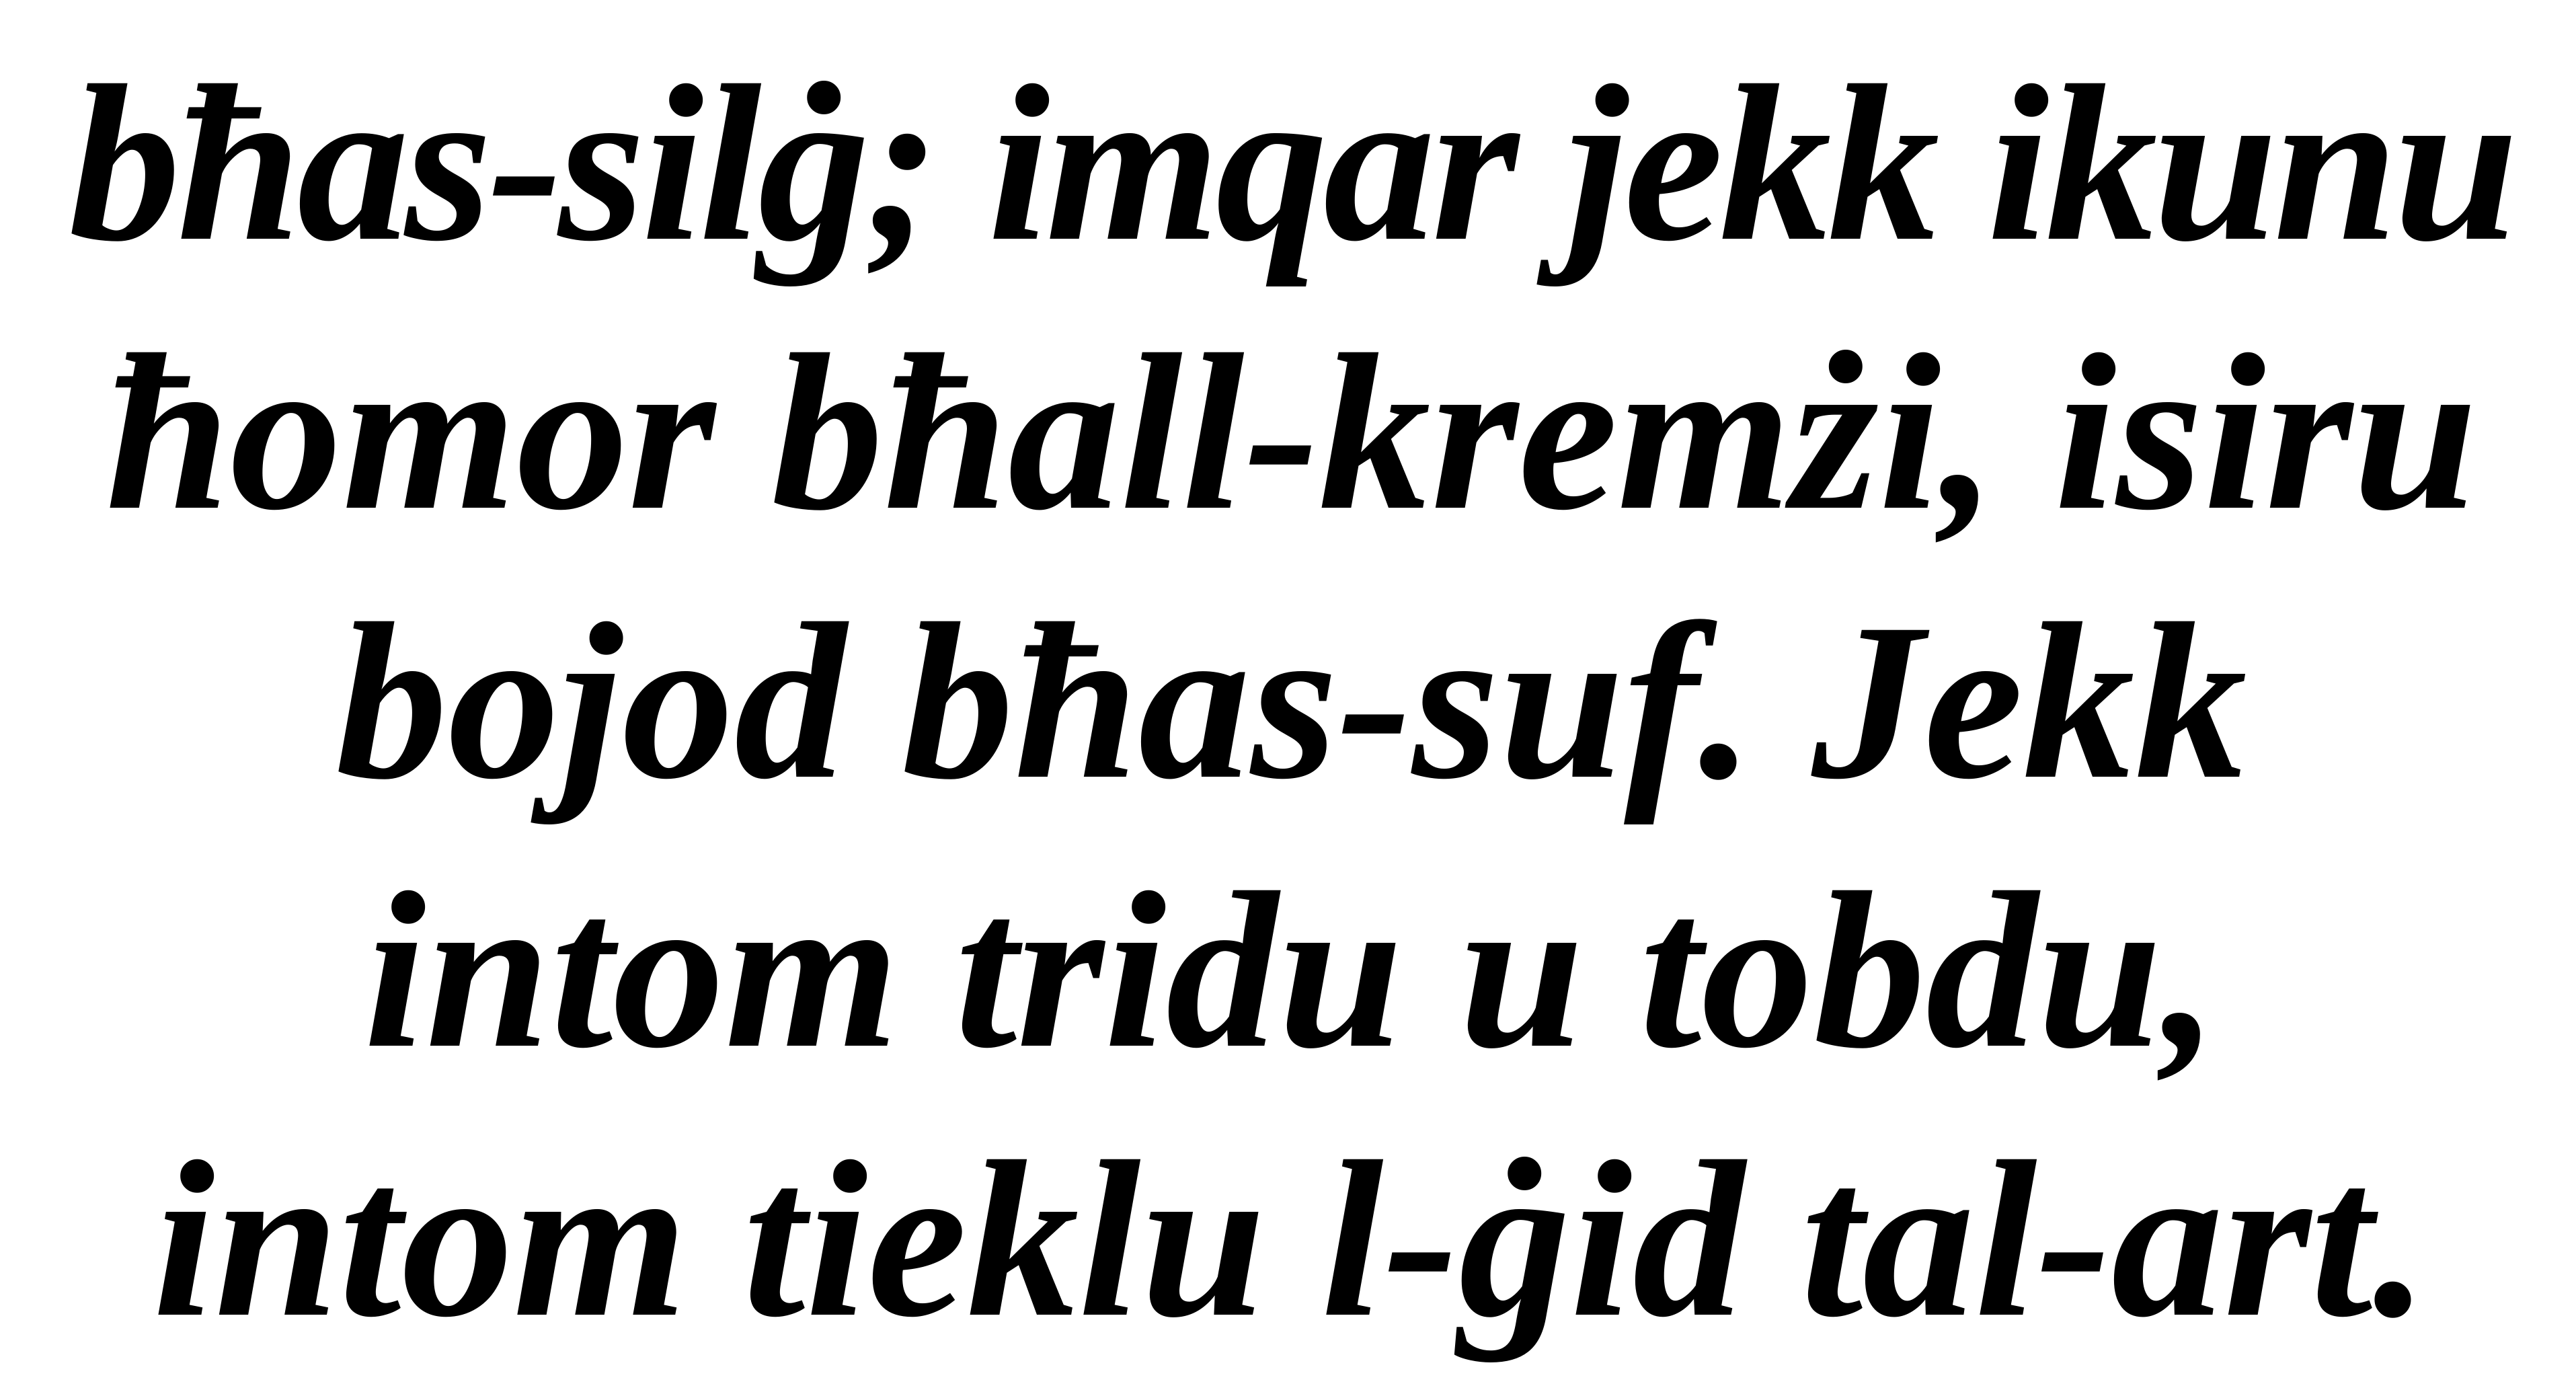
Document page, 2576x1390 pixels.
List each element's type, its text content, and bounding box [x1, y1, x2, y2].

text_box bħas-silġ; imqar jekk ikunu ħomor bħall-kremżi, isiru bojod bħas-suf. Jekk intom tridu u tobdu, intom tieklu l-ġid tal-art. [42, 3, 2541, 1371]
